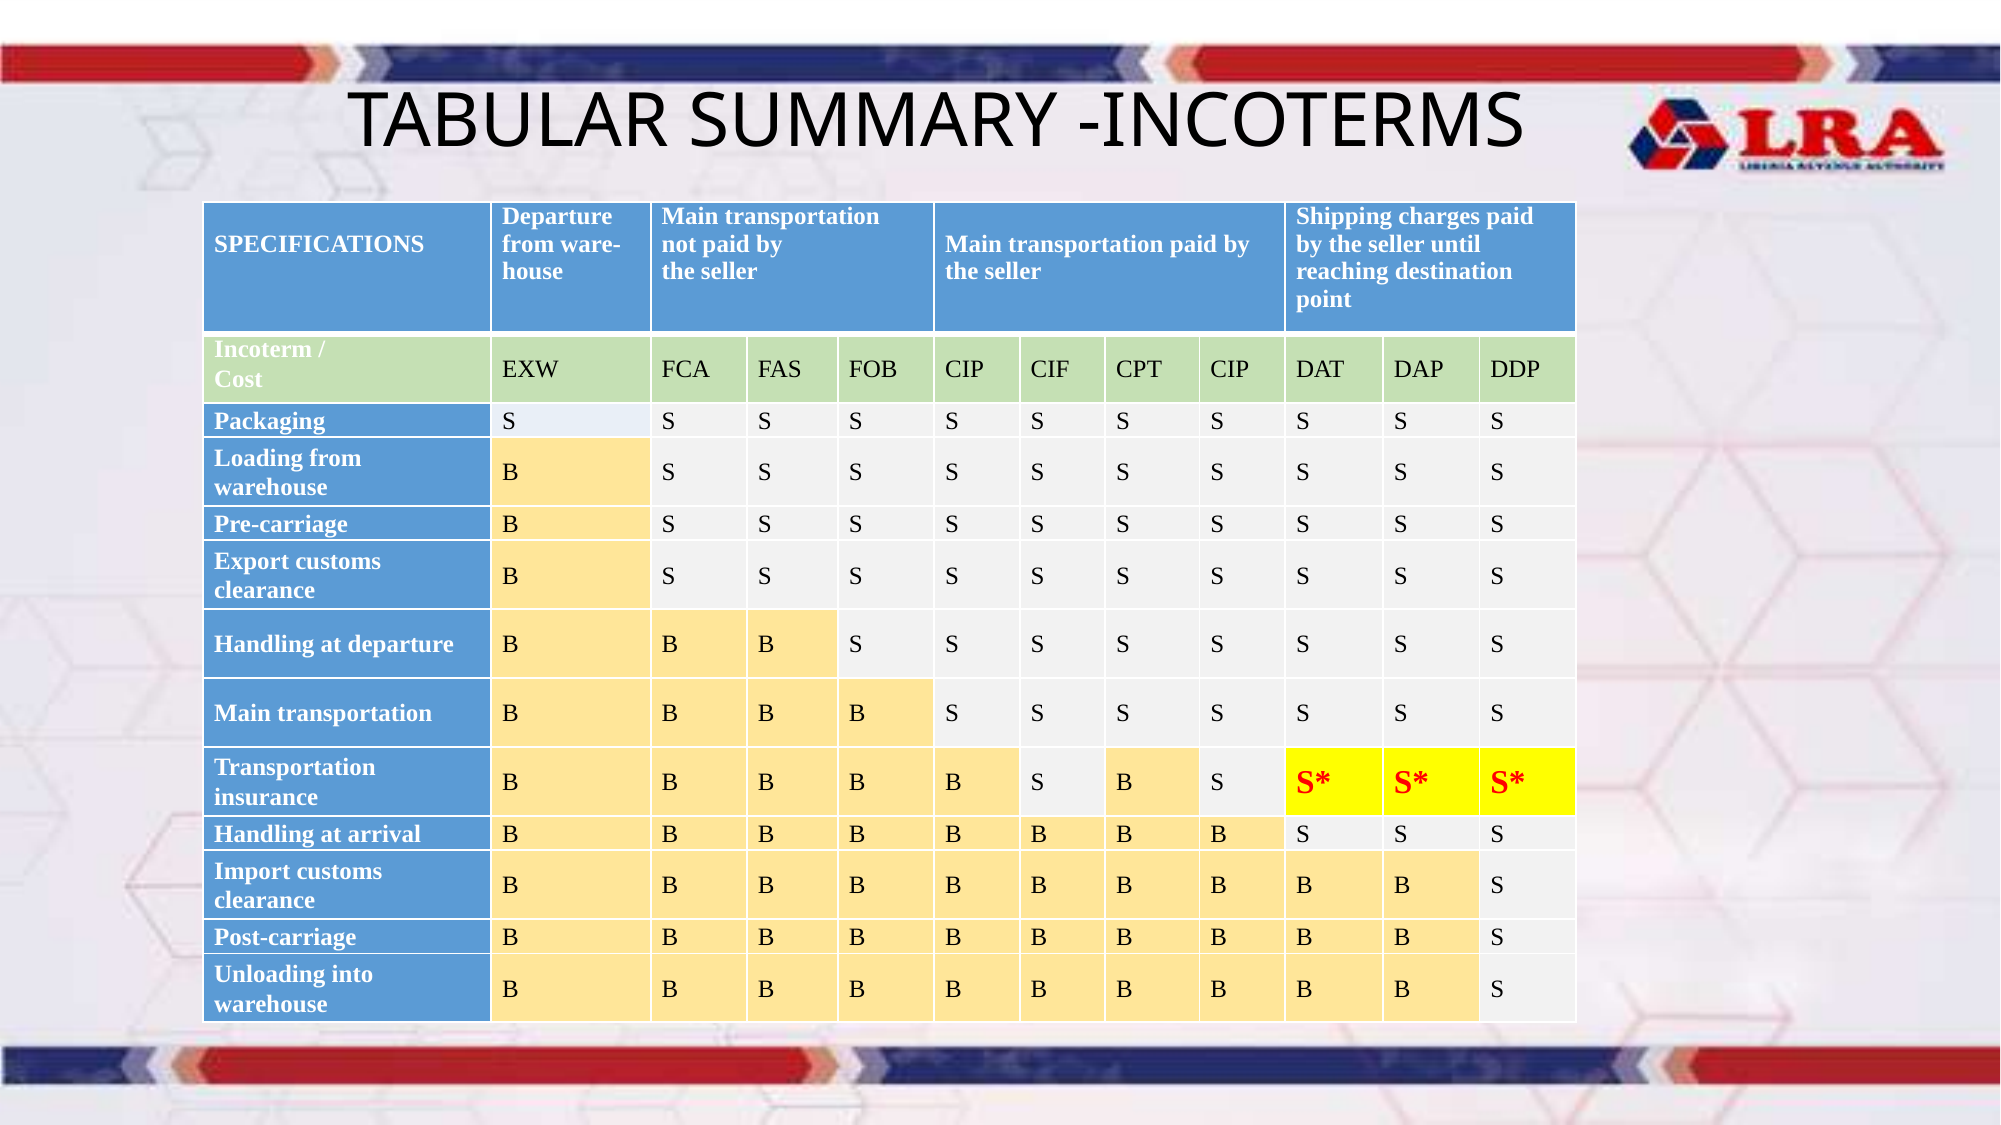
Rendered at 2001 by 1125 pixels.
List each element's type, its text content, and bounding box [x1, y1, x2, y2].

table_cell S [748, 404, 837, 436]
table_cell S [1021, 748, 1104, 815]
table_cell B [1384, 954, 1479, 1021]
table_cell S [935, 507, 1019, 539]
picture [0, 0, 2001, 1125]
table_cell S [1106, 507, 1199, 539]
table_cell CIP [1200, 337, 1284, 402]
table_cell S [1021, 541, 1104, 608]
table_cell S [1106, 404, 1199, 436]
table_cell B [1021, 920, 1104, 953]
table_cell B [839, 851, 933, 918]
table_cell S [1021, 438, 1104, 505]
table_cell B [748, 851, 837, 918]
table_cell B [1286, 954, 1382, 1021]
table_cell B [935, 954, 1019, 1021]
table_cell Export customs clearance [204, 541, 490, 608]
table_cell B [748, 679, 837, 746]
table_cell B [1384, 920, 1479, 953]
table_cell S [748, 541, 837, 608]
table_cell B [652, 817, 746, 849]
table_cell S [1384, 438, 1479, 505]
table_cell B [748, 748, 837, 815]
table_cell S [839, 541, 933, 608]
table_cell S [1480, 817, 1575, 849]
table_cell S [1384, 610, 1479, 677]
table_cell S [935, 610, 1019, 677]
table_cell B [748, 817, 837, 849]
table_cell S [1021, 610, 1104, 677]
table_cell B [1106, 954, 1199, 1021]
table_header SPECIFICATIONS [204, 203, 490, 331]
table_cell S [1200, 748, 1284, 815]
table_cell B [1106, 748, 1199, 815]
table_cell B [492, 541, 650, 608]
table_cell S [1480, 920, 1575, 953]
table_cell FAS [748, 337, 837, 402]
table_cell DAT [1286, 337, 1382, 402]
table_cell S [652, 438, 746, 505]
table_cell Incoterm / Cost [204, 337, 490, 402]
table_cell S [1480, 851, 1575, 918]
title TABULAR SUMMARY -INCOTERMS [137, 59, 1670, 186]
table_header Shipping charges paid by the seller until reaching destination point [1286, 203, 1575, 331]
table_cell S* [1480, 748, 1575, 815]
table_cell B [652, 748, 746, 815]
table_cell B [492, 438, 650, 505]
table_cell S [1286, 507, 1382, 539]
table_cell B [492, 679, 650, 746]
table_cell S [935, 404, 1019, 436]
table_cell S [1200, 404, 1284, 436]
table_cell S [1200, 610, 1284, 677]
table_cell S [1384, 507, 1479, 539]
table_cell S [1200, 507, 1284, 539]
table_cell B [839, 954, 933, 1021]
table_cell S [1286, 541, 1382, 608]
table_cell B [1200, 920, 1284, 953]
table_cell S [1480, 404, 1575, 436]
table_cell B [839, 920, 933, 953]
table_cell B [492, 817, 650, 849]
table_cell B [1106, 920, 1199, 953]
table_cell S [1480, 679, 1575, 746]
table_cell B [492, 748, 650, 815]
table_cell S [1480, 507, 1575, 539]
table_cell FCA [652, 337, 746, 402]
table_cell B [748, 954, 837, 1021]
table_cell B [652, 851, 746, 918]
table_cell S [1106, 438, 1199, 505]
table_cell S [1106, 541, 1199, 608]
table_cell B [492, 920, 650, 953]
table_cell S [1106, 610, 1199, 677]
table_cell S [1021, 507, 1104, 539]
table_cell B [935, 748, 1019, 815]
table_cell B [1200, 954, 1284, 1021]
table_cell B [492, 610, 650, 677]
table_cell B [652, 679, 746, 746]
table_cell S [1021, 679, 1104, 746]
table_cell Packaging [204, 404, 490, 436]
table_cell B [839, 679, 933, 746]
table_cell S [1286, 610, 1382, 677]
table_cell FOB [839, 337, 933, 402]
table_cell S* [1286, 748, 1382, 815]
table_cell S [1286, 679, 1382, 746]
table_cell S [1021, 404, 1104, 436]
table_cell B [1021, 851, 1104, 918]
table_cell Pre-carriage [204, 507, 490, 539]
table_cell CIP [935, 337, 1019, 402]
table_cell B [1021, 954, 1104, 1021]
table_cell S [935, 541, 1019, 608]
table_cell S [1200, 679, 1284, 746]
table_cell B [652, 954, 746, 1021]
table_cell S [935, 679, 1019, 746]
table_cell S [839, 507, 933, 539]
table_cell B [935, 920, 1019, 953]
table_cell S [839, 438, 933, 505]
table_cell S [839, 404, 933, 436]
table_cell S [935, 438, 1019, 505]
table_cell S [1480, 541, 1575, 608]
table_cell S [492, 404, 650, 436]
table_cell S [652, 541, 746, 608]
table_cell B [935, 817, 1019, 849]
table_cell Unloading into warehouse [204, 954, 490, 1021]
table_cell B [1384, 851, 1479, 918]
table_cell B [1200, 817, 1284, 849]
table_cell S [1200, 438, 1284, 505]
table_cell EXW [492, 337, 650, 402]
table_cell Handling at departure [204, 610, 490, 677]
table_cell B [748, 920, 837, 953]
table_cell B [839, 817, 933, 849]
table_cell S [1286, 817, 1382, 849]
table_cell S [1106, 679, 1199, 746]
table_cell Handling at arrival [204, 817, 490, 849]
table_cell Post-carriage [204, 920, 490, 953]
table_cell S [652, 507, 746, 539]
table_cell S [1480, 438, 1575, 505]
table_cell B [839, 748, 933, 815]
table_cell S [1384, 541, 1479, 608]
table_cell Import customs clearance [204, 851, 490, 918]
table_cell B [748, 610, 837, 677]
table_cell S [1200, 541, 1284, 608]
table_cell S [748, 438, 837, 505]
table_cell S [1384, 404, 1479, 436]
table_cell B [1106, 851, 1199, 918]
table_cell DAP [1384, 337, 1479, 402]
table_cell S [1286, 404, 1382, 436]
table_header Main transportation paid by the seller [935, 203, 1284, 331]
table_cell B [492, 954, 650, 1021]
table_cell S* [1384, 748, 1479, 815]
table_cell B [1021, 817, 1104, 849]
table_cell Main transportation [204, 679, 490, 746]
table_cell Loading from warehouse [204, 438, 490, 505]
table_cell B [652, 610, 746, 677]
table_cell B [652, 920, 746, 953]
table_cell S [1480, 954, 1575, 1021]
table_cell B [1286, 920, 1382, 953]
table_cell B [935, 851, 1019, 918]
table_cell Transportation insurance [204, 748, 490, 815]
table_cell B [1106, 817, 1199, 849]
table_cell B [1200, 851, 1284, 918]
table_cell S [1286, 438, 1382, 505]
table_cell S [839, 610, 933, 677]
table_cell S [652, 404, 746, 436]
table_cell S [1480, 610, 1575, 677]
table_cell S [748, 507, 837, 539]
table_cell B [492, 851, 650, 918]
table_header Departure from ware-house [492, 203, 650, 331]
table_cell B [492, 507, 650, 539]
table_cell DDP [1480, 337, 1575, 402]
table_cell S [1384, 679, 1479, 746]
table_cell B [1286, 851, 1382, 918]
table_cell CPT [1106, 337, 1199, 402]
table_cell S [1384, 817, 1479, 849]
table_cell CIF [1021, 337, 1104, 402]
table_header Main transportation not paid by the seller [652, 203, 933, 331]
